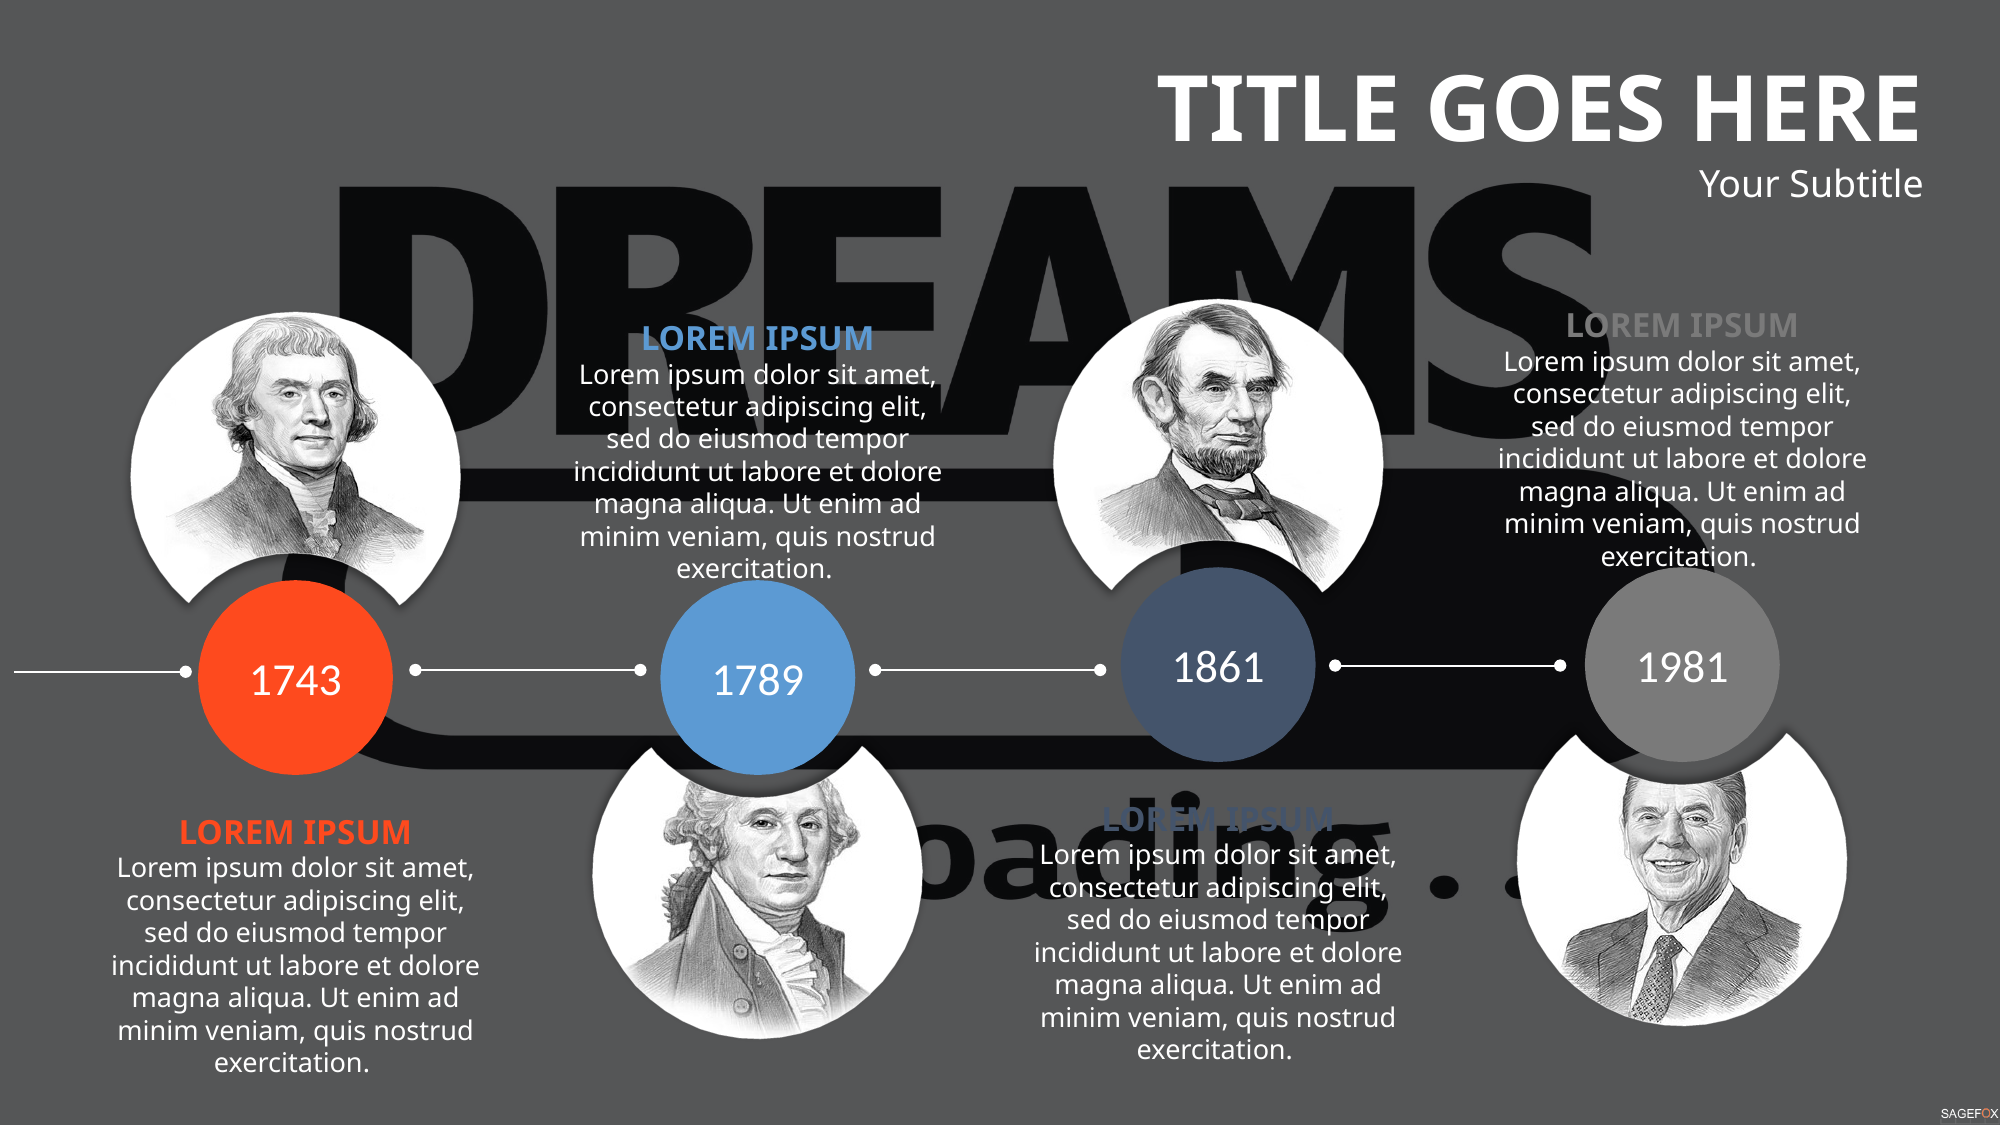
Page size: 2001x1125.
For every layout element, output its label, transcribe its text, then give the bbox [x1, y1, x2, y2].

text_box TITLE GOES HERE Your Subtitle [1035, 42, 1939, 212]
picture [1940, 0, 2001, 1125]
text_box [1517, 733, 1847, 1026]
text_box LOREM IPSUM Lorem ipsum dolor sit amet, consectetur adipiscing elit, sed do eiusmod tempor incididunt ut labore et dolore magna aliqua. Ut enim ad minim veniam, quis nostrud exercitation. [555, 312, 961, 590]
text_box 1981 [1584, 577, 1780, 763]
text_box 1789 [660, 590, 856, 775]
text_box [1053, 299, 1384, 592]
text_box LOREM IPSUM Lorem ipsum dolor sit amet, consectetur adipiscing elit, sed do eiusmod tempor incididunt ut labore et dolore magna aliqua. Ut enim ad minim veniam, quis nostrud exercitation. [1479, 299, 1886, 577]
text_box 1861 [1120, 567, 1316, 763]
text_box [592, 746, 923, 1039]
text_box [130, 312, 461, 605]
text_box LOREM IPSUM Lorem ipsum dolor sit amet, consectetur adipiscing elit, sed do eiusmod tempor incididunt ut labore et dolore magna aliqua. Ut enim ad minim veniam, quis nostrud exercitation. [92, 805, 499, 1084]
text_box LOREM IPSUM Lorem ipsum dolor sit amet, consectetur adipiscing elit, sed do eiusmod tempor incididunt ut labore et dolore magna aliqua. Ut enim ad minim veniam, quis nostrud exercitation. [1015, 792, 1421, 1071]
text_box 1743 [197, 580, 393, 775]
